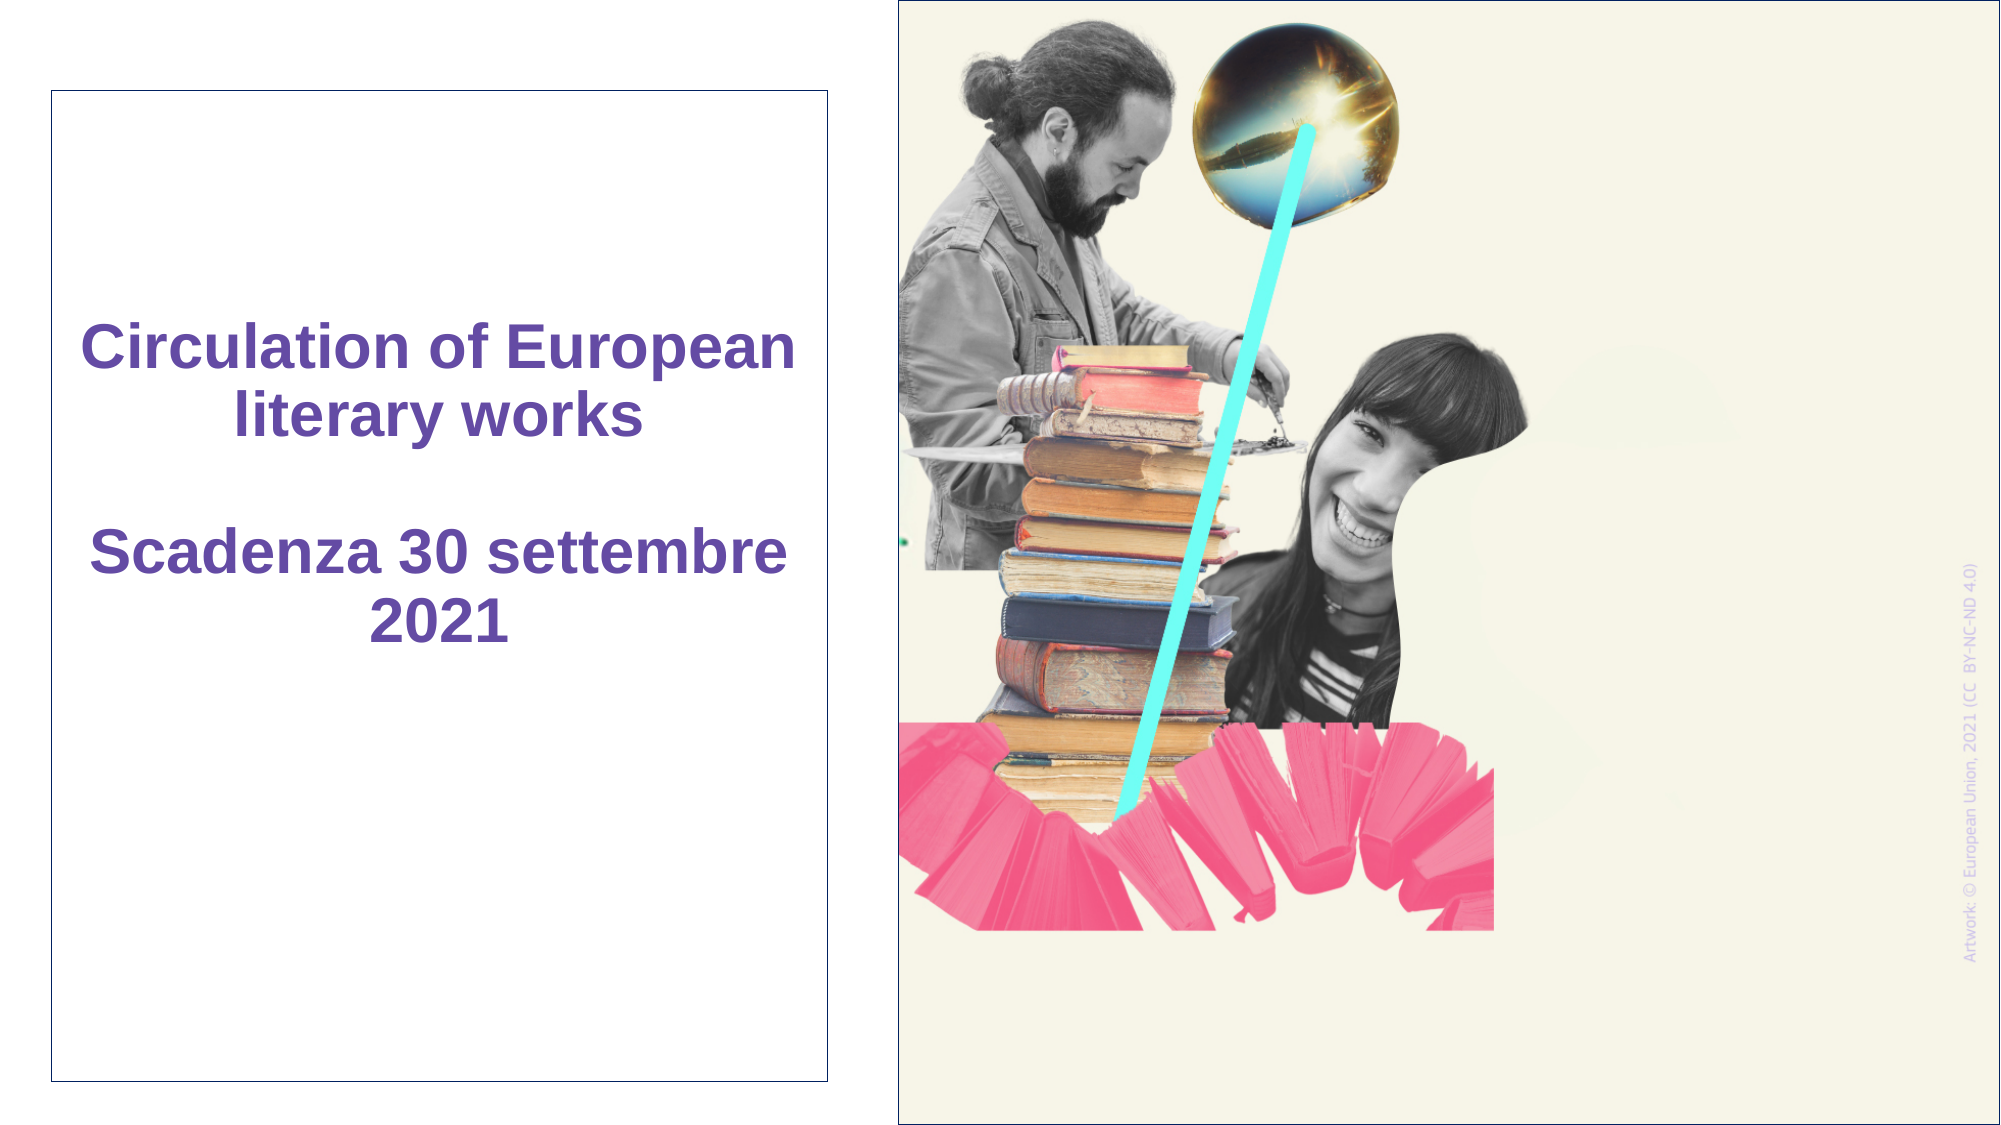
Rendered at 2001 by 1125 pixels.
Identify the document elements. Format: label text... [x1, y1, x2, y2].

picture [898, 0, 2000, 1125]
title Circulation of European literary works Scadenza 30 settembre 2021 [51, 90, 828, 1082]
